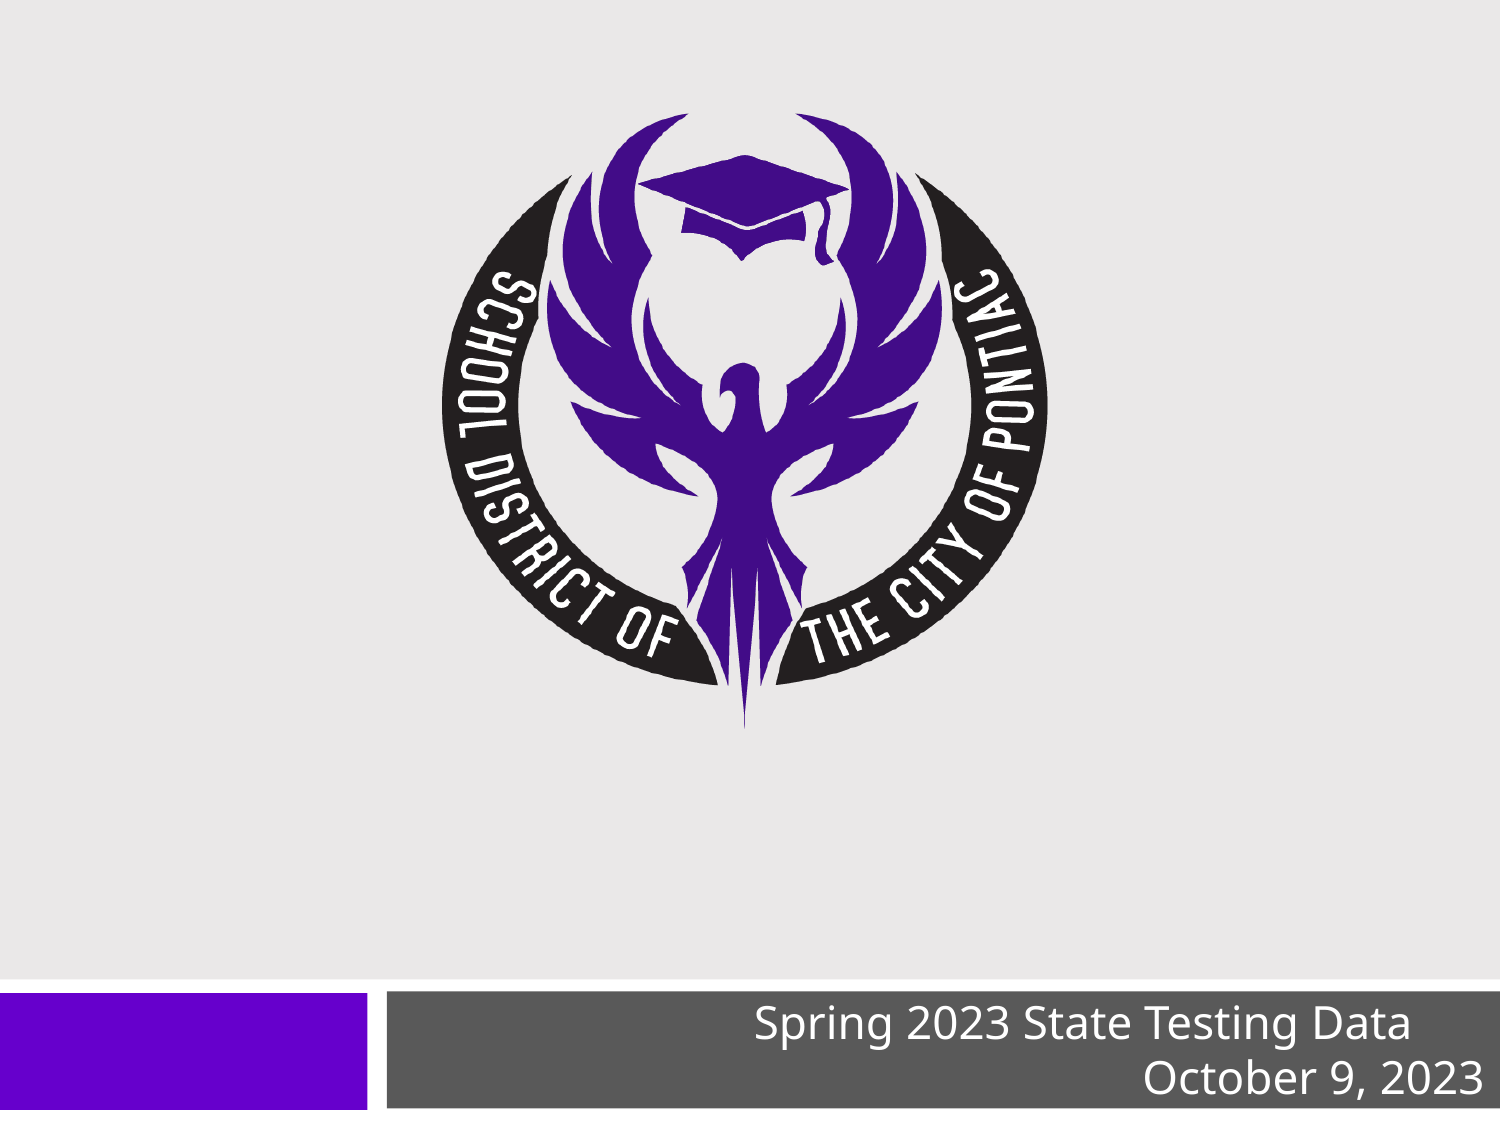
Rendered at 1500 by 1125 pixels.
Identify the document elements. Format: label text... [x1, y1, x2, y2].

subtitle Spring 2023 State Testing Data October 9, 2023 [387, 993, 1500, 1105]
picture [381, 78, 1119, 762]
text_box [0, 0, 1500, 993]
